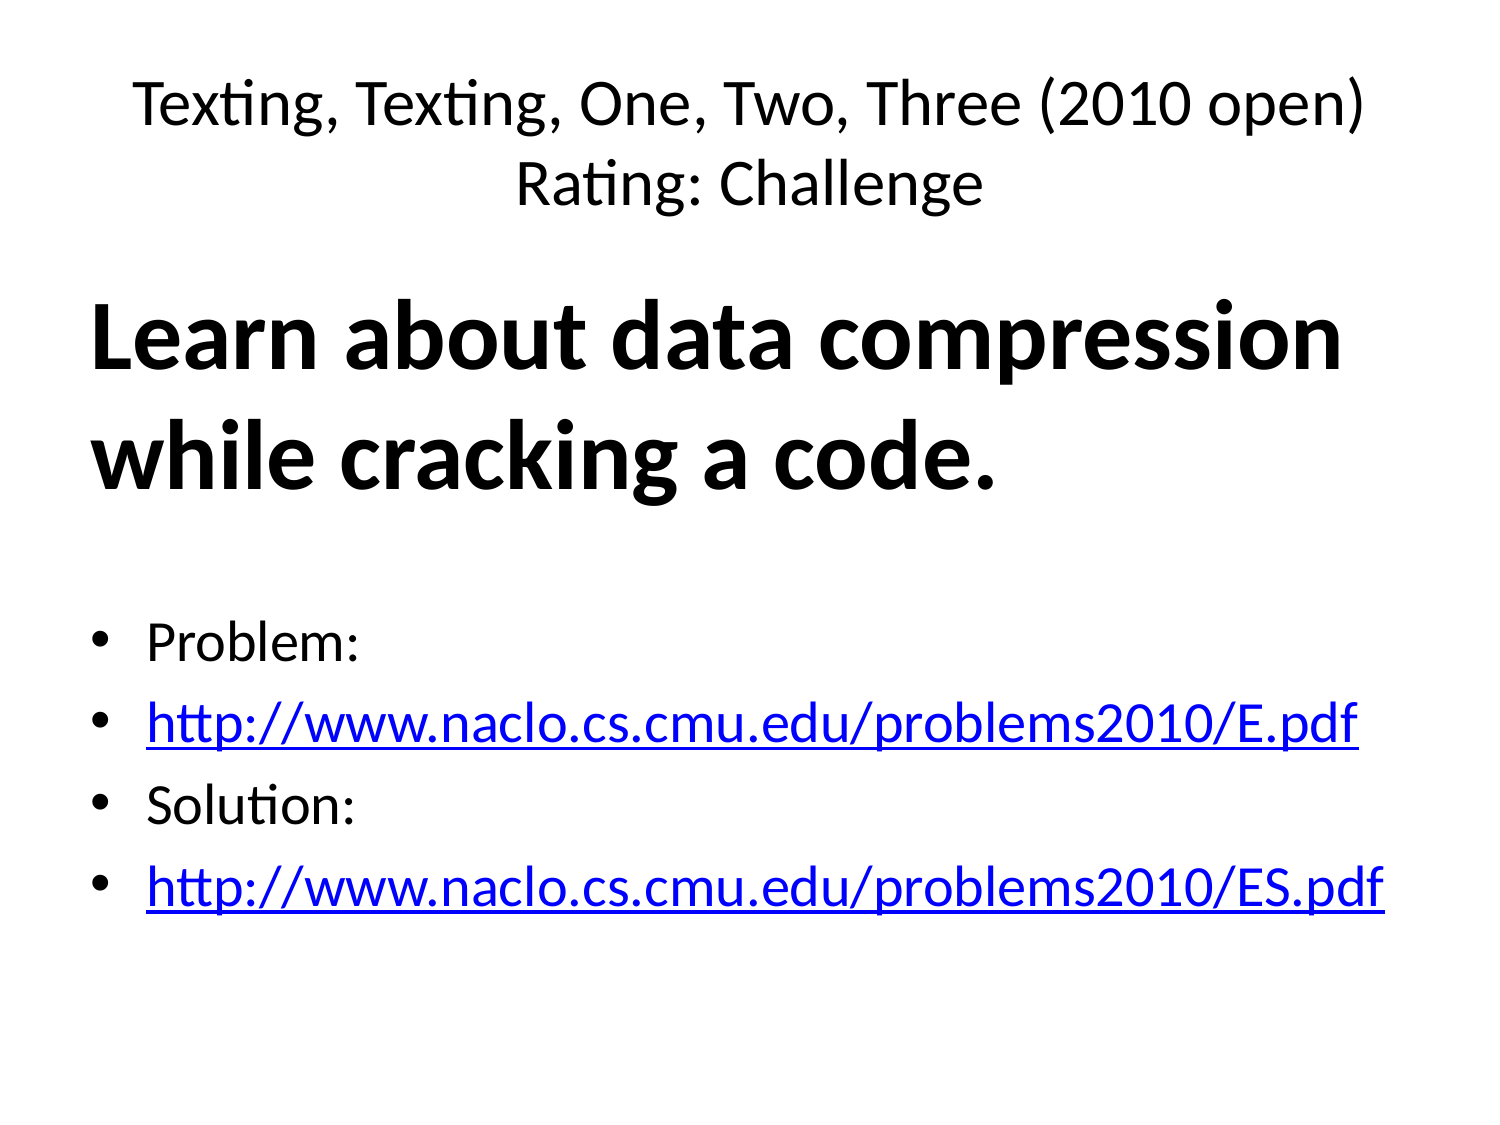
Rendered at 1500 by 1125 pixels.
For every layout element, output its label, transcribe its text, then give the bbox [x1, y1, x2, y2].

list Learn about data compression while cracking a code. Problem: http://www.naclo.cs.cmu.edu/problems2010/E.pdf Solution: http://www.naclo.cs.cmu.edu/problems2010/ES.pdf [75, 262, 1425, 1005]
title Texting, Texting, One, Two, Three (2010 open) Rating: Challenge [75, 45, 1425, 233]
